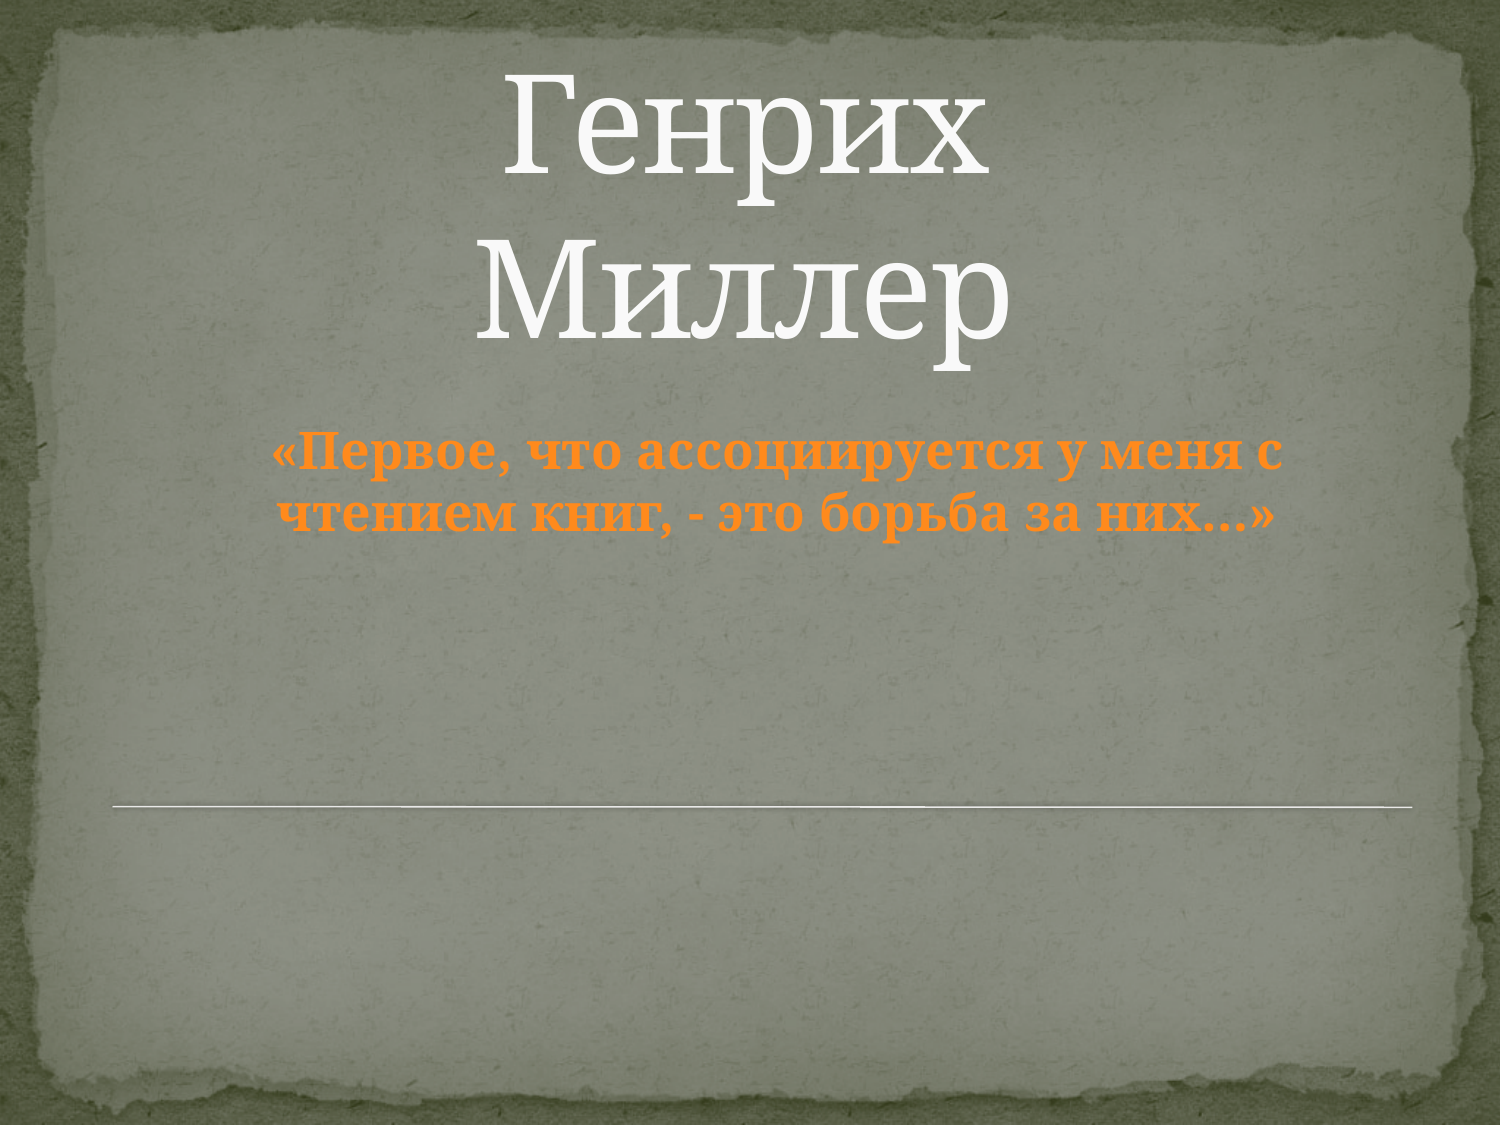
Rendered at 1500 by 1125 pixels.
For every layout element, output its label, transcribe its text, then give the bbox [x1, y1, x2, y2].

list «Первое, что ассоциируется у меня с чтением книг, - это борьба за них…» [234, 410, 1322, 586]
title Генрих Миллер [292, 222, 1196, 373]
